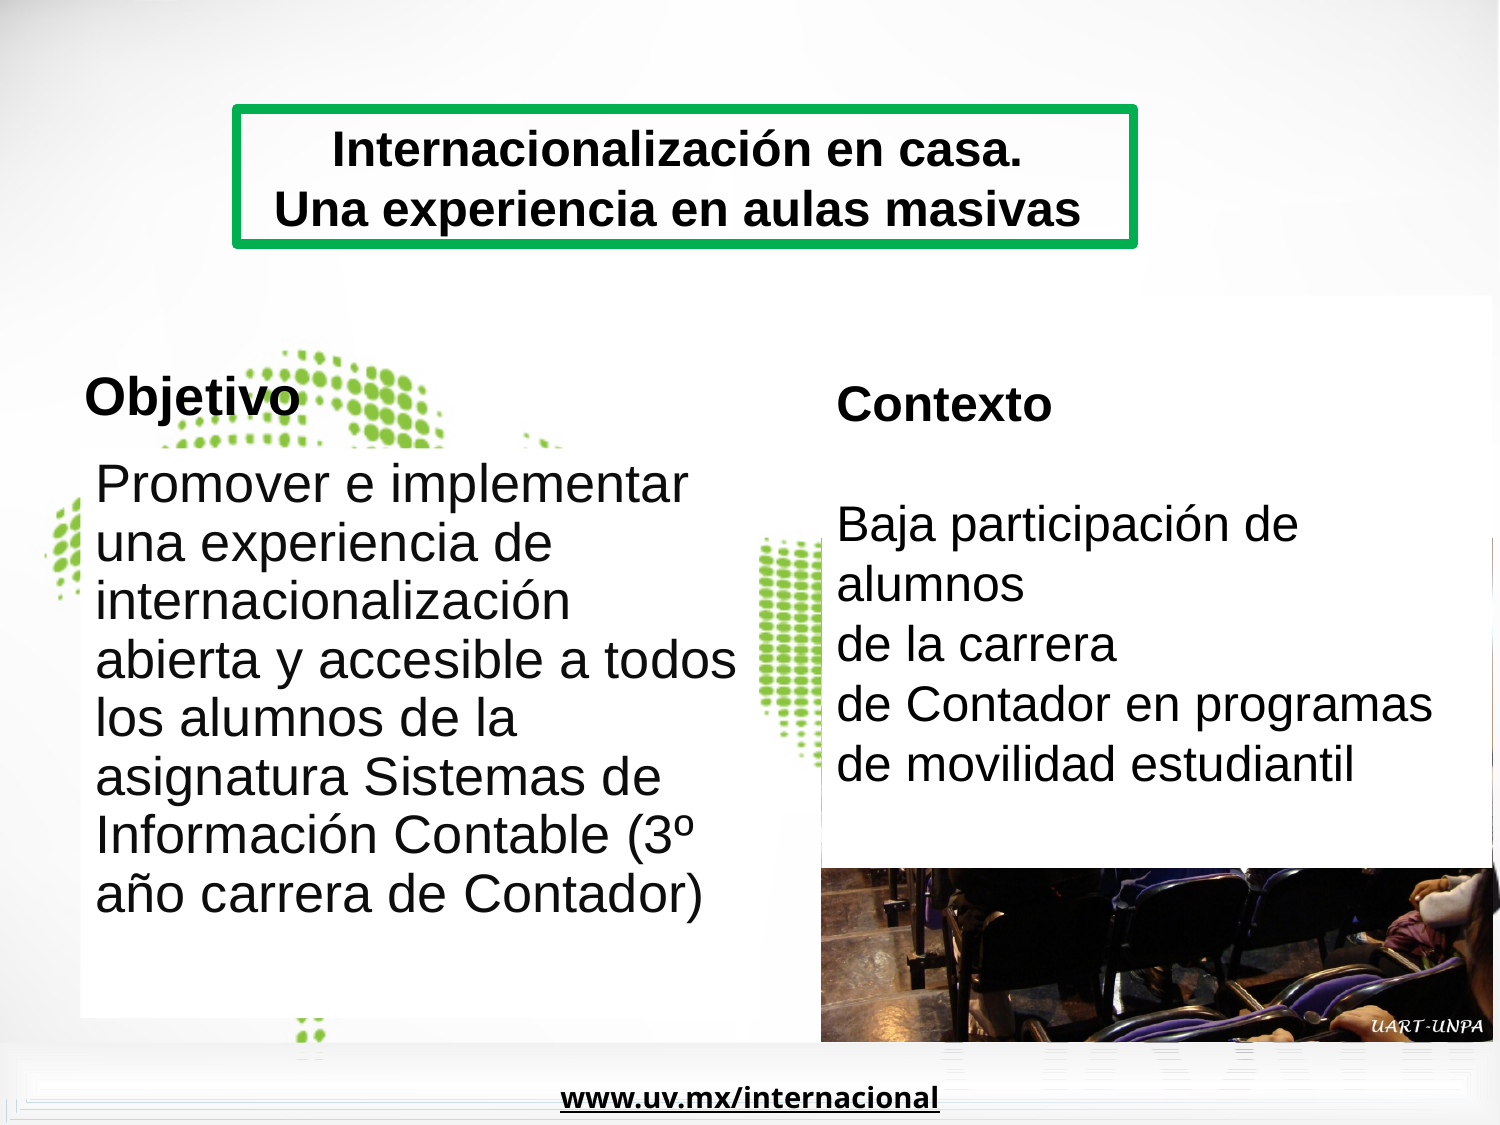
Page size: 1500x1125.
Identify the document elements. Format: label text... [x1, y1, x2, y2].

text_box Contexto Baja participación de alumnos de la carrera de Contador en programas de movilidad estudiantil [820, 294, 1493, 869]
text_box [821, 538, 1493, 1042]
picture [0, 0, 1500, 1042]
text_box Internacionalización en casa. Una experiencia en aulas masivas [236, 109, 1134, 244]
list Promover e implementar una experiencia de internacionalización abierta y accesible a todos los alumnos de la asignatura Sistemas de Información Contable (3º año carrera de Contador) [80, 448, 759, 1019]
title Objetivo [0, 327, 439, 469]
